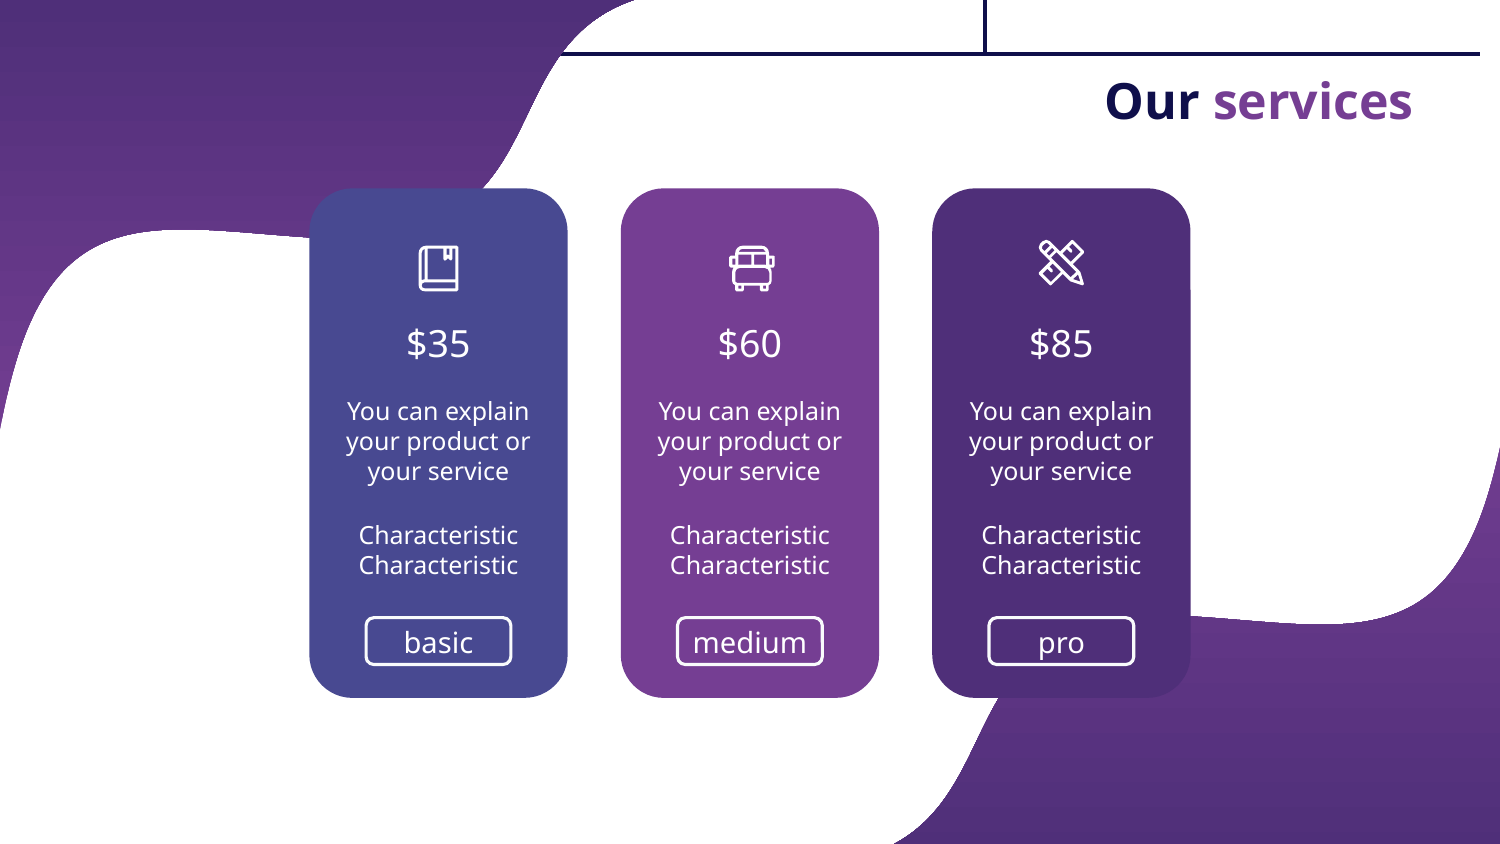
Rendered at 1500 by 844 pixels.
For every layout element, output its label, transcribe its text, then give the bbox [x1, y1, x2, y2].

text_box pro [927, 609, 1196, 665]
text_box [932, 485, 1191, 609]
text_box [418, 245, 459, 292]
text_box [309, 188, 568, 305]
text_box [932, 188, 1191, 305]
title Our services [541, 54, 1429, 135]
text_box [729, 245, 775, 292]
text_box Characteristic Characteristic [962, 504, 1161, 579]
text_box [620, 188, 880, 305]
text_box [309, 485, 568, 609]
text_box Characteristic Characteristic [339, 504, 538, 579]
text_box $60 You can explain your product or your service [616, 305, 884, 485]
text_box [620, 485, 880, 609]
text_box [622, 665, 878, 698]
text_box [1038, 239, 1084, 286]
text_box [310, 665, 567, 698]
text_box [933, 665, 1190, 698]
text_box Characteristic Characteristic [651, 504, 849, 579]
text_box $85 You can explain your product or your service [927, 305, 1196, 485]
text_box $35 You can explain your product or your service [304, 305, 573, 485]
text_box basic [304, 609, 573, 665]
text_box medium [616, 609, 884, 665]
